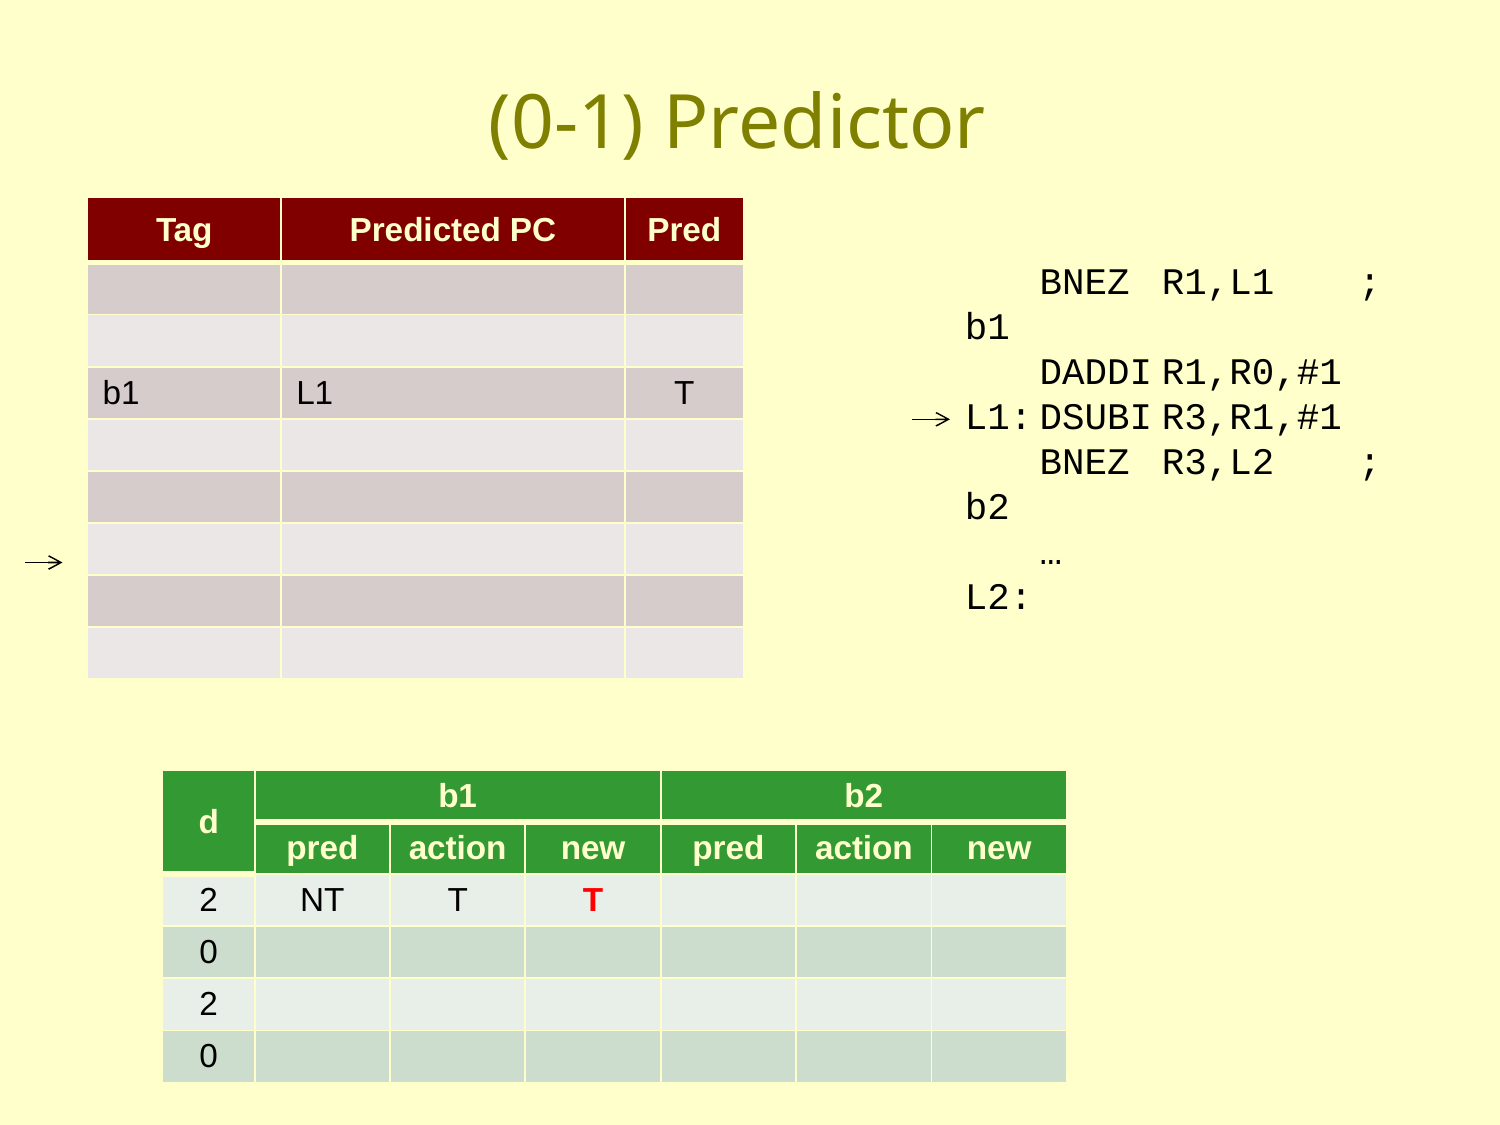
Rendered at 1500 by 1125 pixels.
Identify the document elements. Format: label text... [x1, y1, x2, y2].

table_cell T [526, 875, 660, 925]
table_cell [797, 979, 931, 1030]
table_cell [797, 875, 931, 925]
table_cell [932, 875, 1066, 925]
table_cell pred [256, 825, 389, 873]
table_cell L1 [282, 368, 624, 418]
table_header Pred [626, 198, 743, 260]
table_cell [391, 979, 524, 1030]
table_cell 0 [163, 927, 254, 977]
table_header d [163, 771, 254, 871]
table_cell [88, 315, 280, 366]
table_cell [662, 979, 795, 1030]
table_cell [391, 1031, 524, 1082]
table_cell [932, 979, 1066, 1030]
table_cell [797, 927, 931, 977]
table_cell [282, 628, 624, 678]
table_cell [282, 576, 624, 626]
table_header Predicted PC [282, 198, 624, 260]
table_cell [626, 472, 743, 522]
table_cell [662, 875, 795, 925]
table_cell [932, 1031, 1066, 1082]
table_cell [626, 628, 743, 678]
table_cell [256, 927, 389, 977]
table_header b2 [662, 771, 1066, 819]
table_cell [526, 927, 660, 977]
table_cell [88, 472, 280, 522]
table_cell [662, 927, 795, 977]
table_cell 2 [163, 877, 254, 925]
table_cell [662, 1031, 795, 1082]
table_cell [797, 1031, 931, 1082]
table_header Tag [88, 198, 280, 260]
table_cell [88, 628, 280, 678]
table_cell [282, 265, 624, 314]
table_cell [282, 420, 624, 470]
table_cell [626, 315, 743, 366]
table_cell NT [256, 875, 389, 925]
table_cell [626, 576, 743, 626]
table_cell T [391, 875, 524, 925]
table_cell new [932, 825, 1066, 873]
table_cell [282, 472, 624, 522]
table_cell [88, 524, 280, 574]
table_cell T [626, 368, 743, 418]
table_cell [626, 420, 743, 470]
table_cell [391, 927, 524, 977]
table_cell [526, 979, 660, 1030]
table_cell action [797, 825, 931, 873]
table_cell [626, 524, 743, 574]
text_box BNEZ R1,L1 ; b1 DADDI R1,R0,#1 L1: DSUBI R3,R1,#1 BNEZ R3,L2 ; b2 … L2: [949, 249, 1463, 625]
table_cell 0 [163, 1031, 254, 1082]
table_cell [88, 420, 280, 470]
table_cell pred [662, 825, 795, 873]
table_cell [88, 576, 280, 626]
table_cell [282, 524, 624, 574]
table_cell [282, 315, 624, 366]
table_cell 2 [163, 979, 254, 1030]
table_cell [88, 265, 280, 314]
table_cell new [526, 825, 660, 873]
table_cell [256, 1031, 389, 1082]
title (0-1) Predictor [87, 24, 1388, 213]
table_cell action [391, 825, 524, 873]
table_cell [932, 927, 1066, 977]
table_cell [256, 979, 389, 1030]
table_cell [626, 265, 743, 314]
table_cell [526, 1031, 660, 1082]
table_cell b1 [88, 368, 280, 418]
table_header b1 [256, 771, 660, 819]
